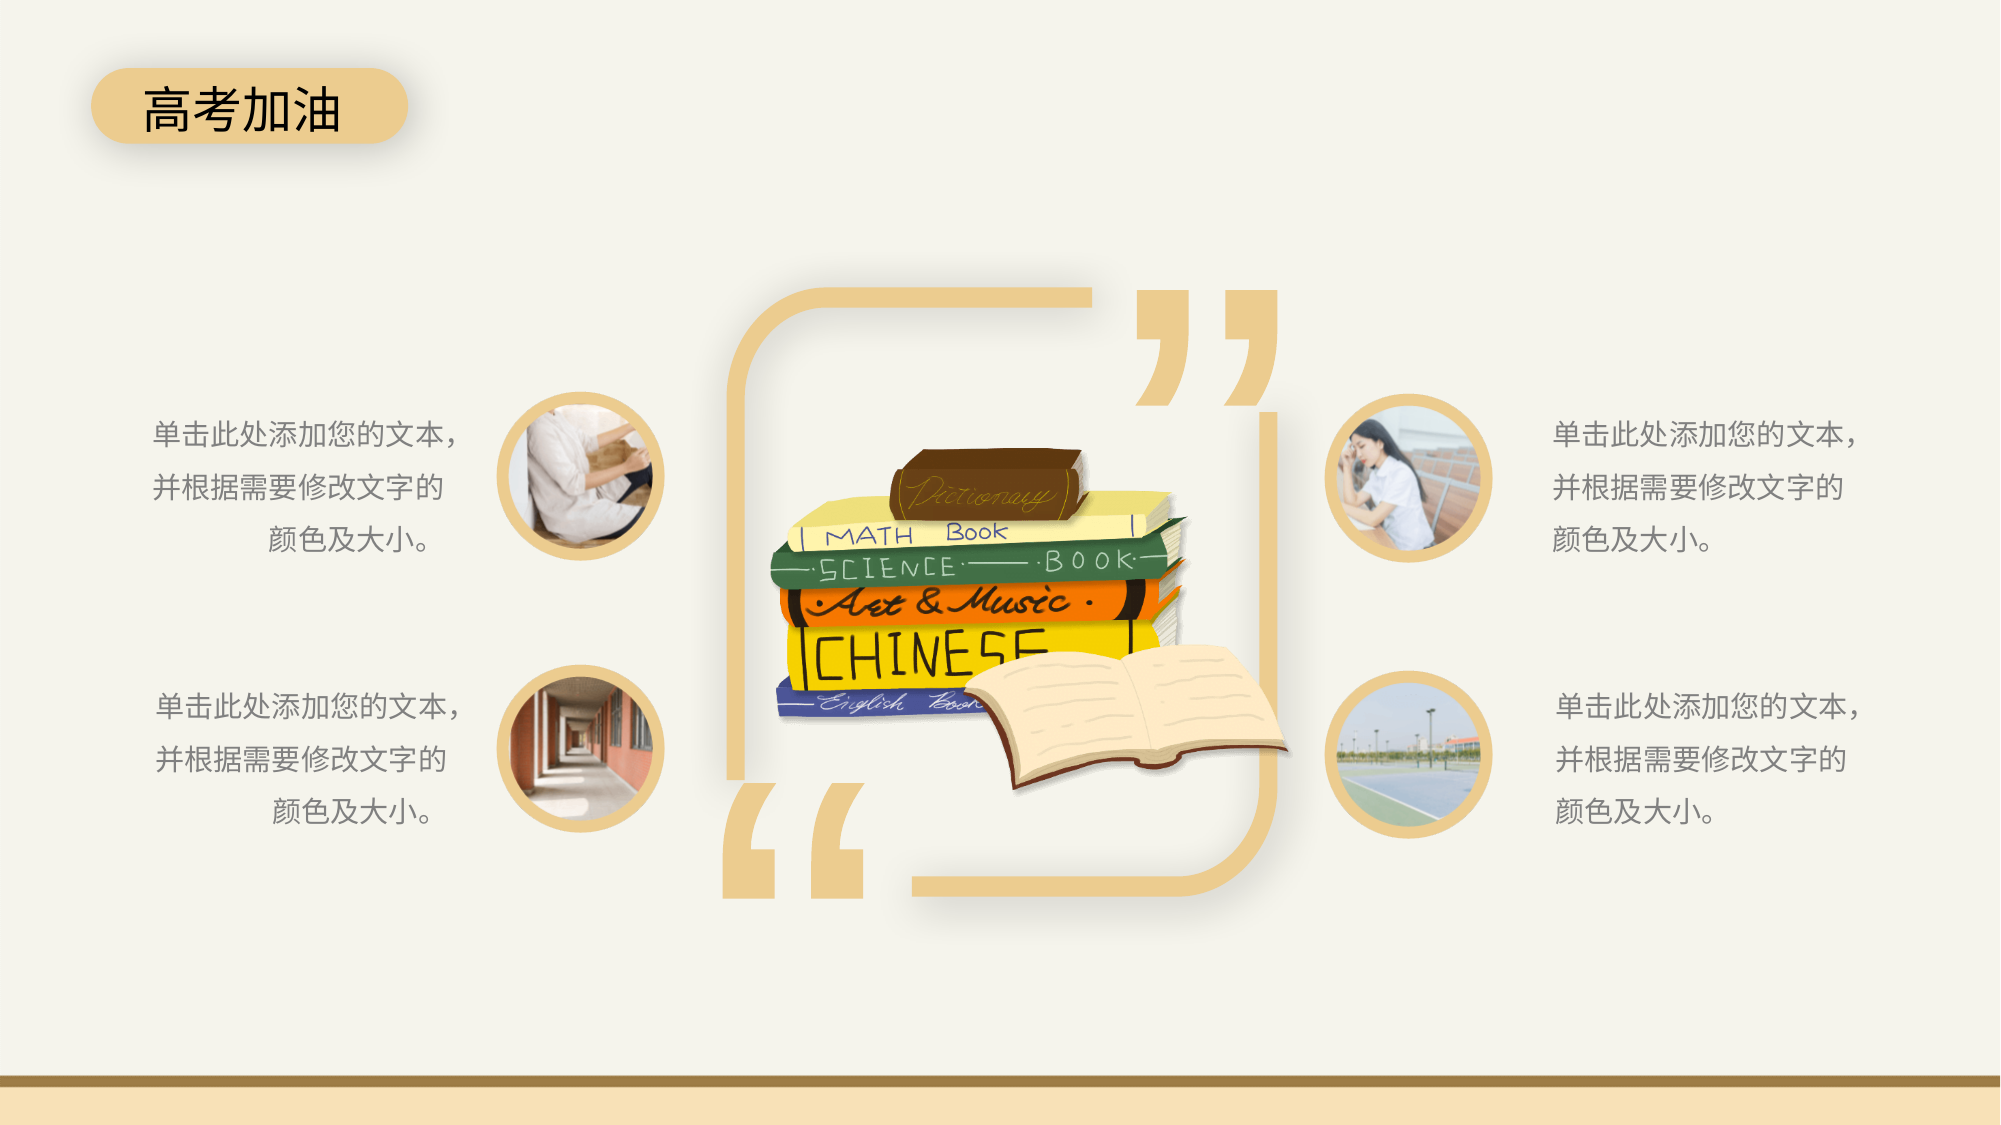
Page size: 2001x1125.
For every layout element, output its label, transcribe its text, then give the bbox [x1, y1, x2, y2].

text_box 单击此处添加您的文本，并根据需要修改文字的颜色及大小。 [1540, 663, 1881, 836]
text_box 单击此处添加您的文本，并根据需要修改文字的颜色及大小。 [118, 391, 460, 564]
text_box [90, 66, 410, 145]
text_box 高考加油 [127, 71, 372, 147]
text_box 单击此处添加您的文本，并根据需要修改文字的颜色及大小。 [121, 663, 463, 836]
picture [0, 0, 2001, 1125]
text_box 单击此处添加您的文本，并根据需要修改文字的颜色及大小。 [1537, 391, 1878, 564]
text_box [725, 286, 1094, 412]
text_box [910, 816, 1275, 898]
